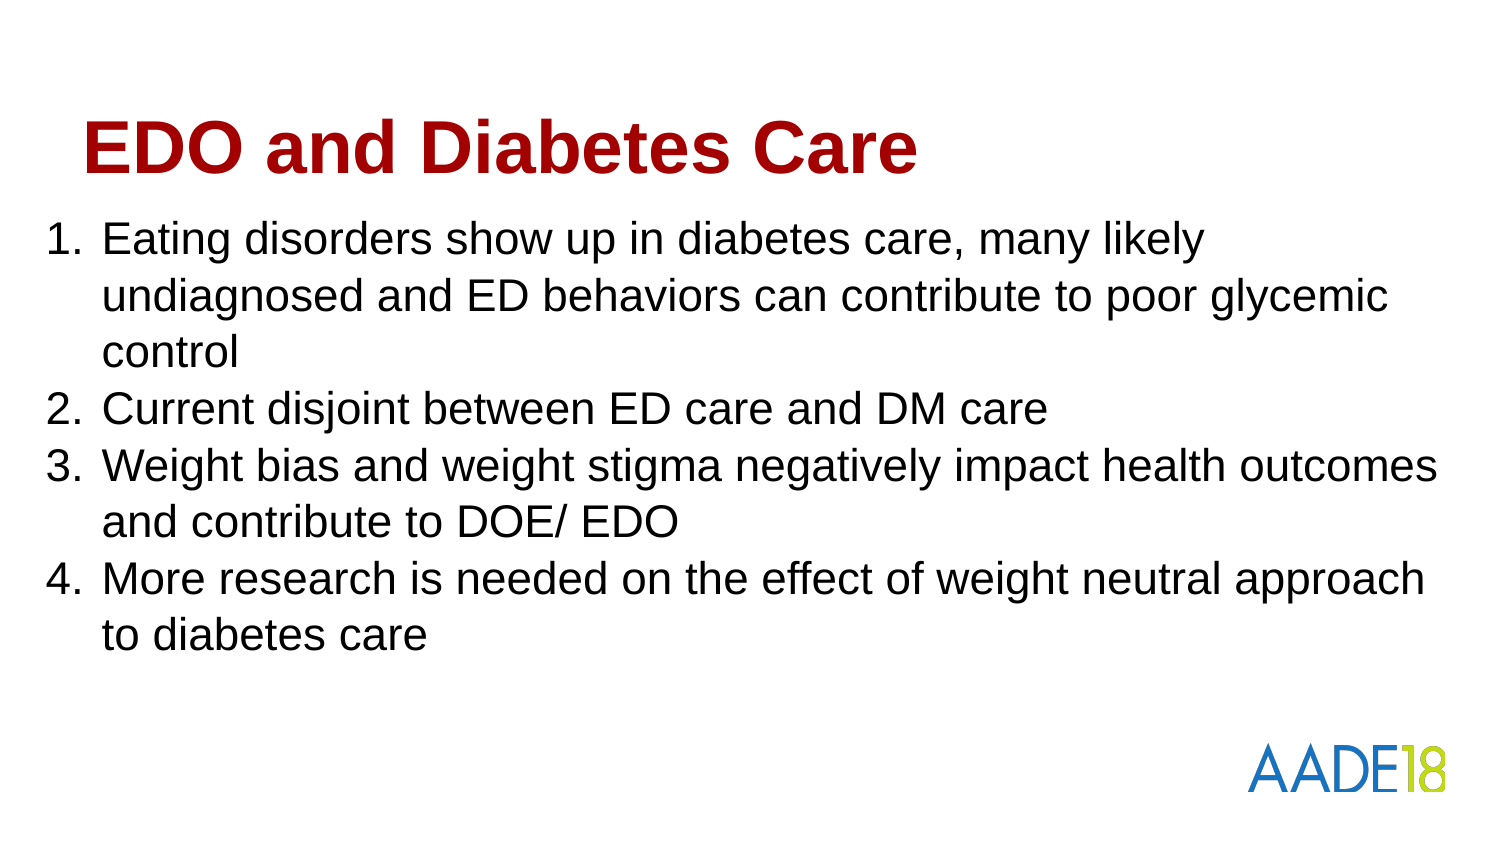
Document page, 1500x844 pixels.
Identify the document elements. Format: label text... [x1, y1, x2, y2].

list Eating disorders show up in diabetes care, many likely undiagnosed and ED behaviors can contribute to poor glycemic control Current disjoint between ED care and DM care Weight bias and weight stigma negatively impact health outcomes and contribute to DOE/ EDO More research is needed on the effect of weight neutral approach to diabetes care [28, 199, 1472, 780]
title EDO and Diabetes Care [0, 0, 1443, 274]
picture [1247, 780, 1445, 792]
